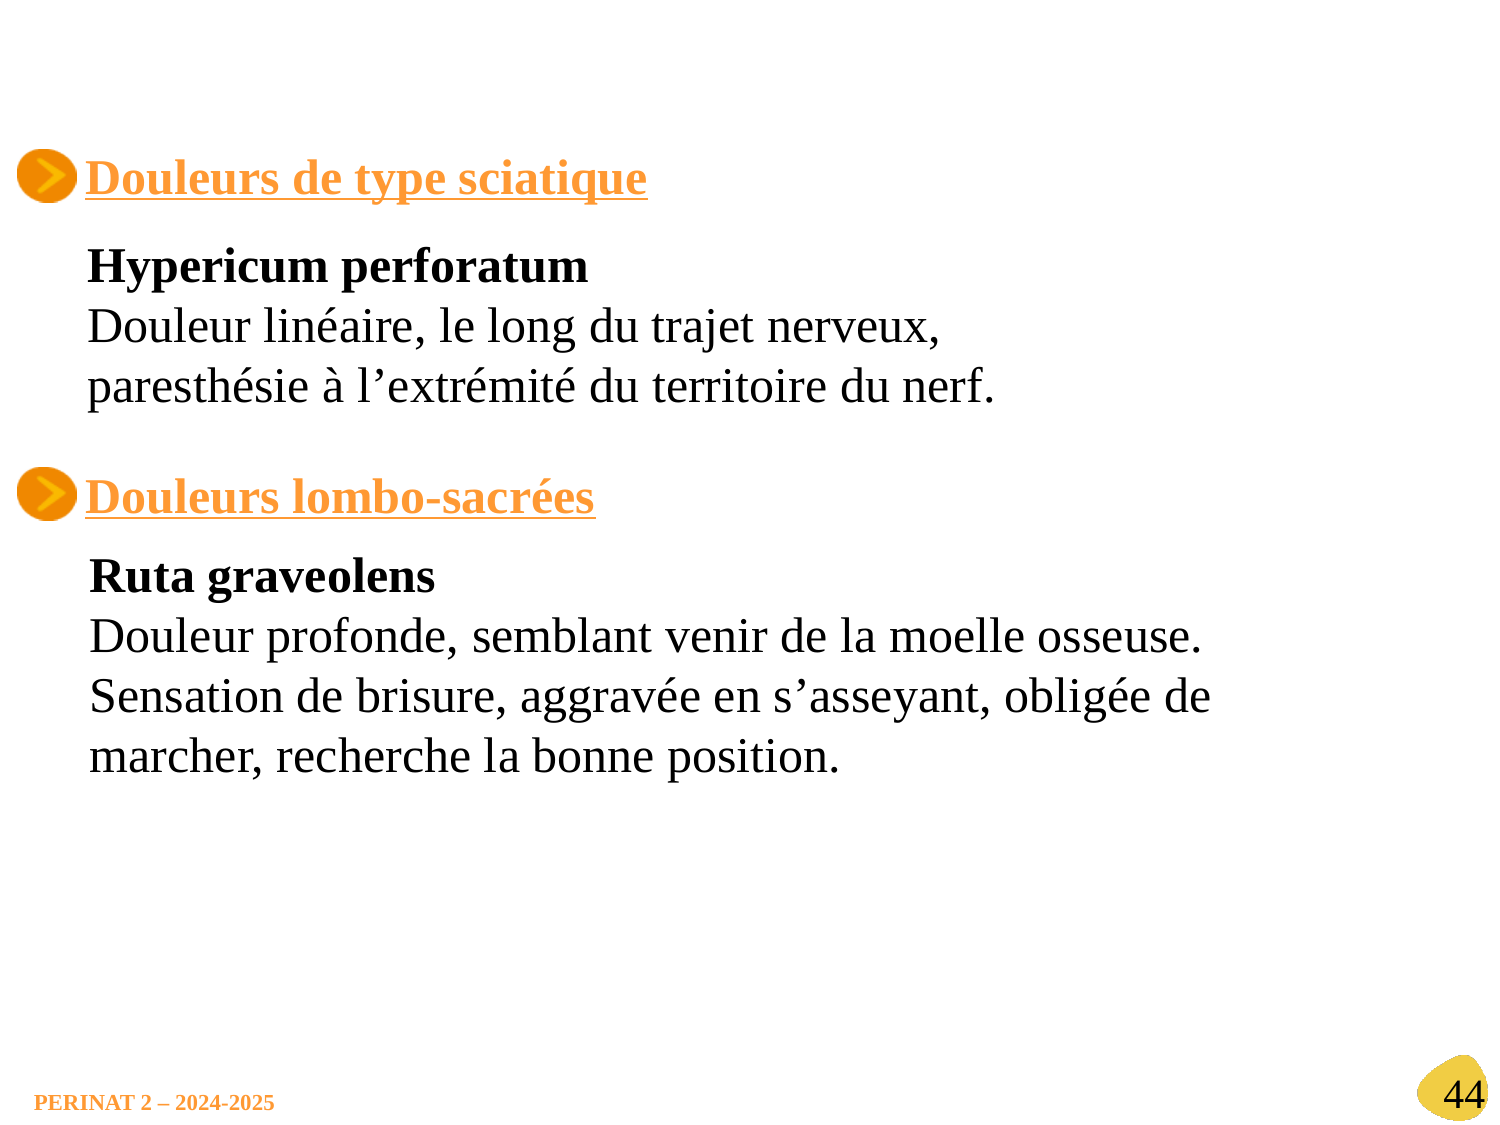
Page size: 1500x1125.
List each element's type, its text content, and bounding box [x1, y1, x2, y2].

text_box Douleurs lombo-sacrées [70, 456, 611, 531]
picture [17, 148, 78, 203]
picture [1411, 1053, 1494, 1122]
text_box Douleurs de type sciatique [70, 137, 664, 212]
text_box Hypericum perforatum Douleur linéaire, le long du trajet nerveux, paresthésie à l’extrémité du territoire du nerf. [72, 224, 1088, 420]
text_box Ruta graveolens Douleur profonde, semblant venir de la moelle osseuse. Sensation de brisure, aggravée en s’asseyant, obligée de marcher, recherche la bonne position. [74, 535, 1413, 790]
picture [17, 467, 78, 522]
